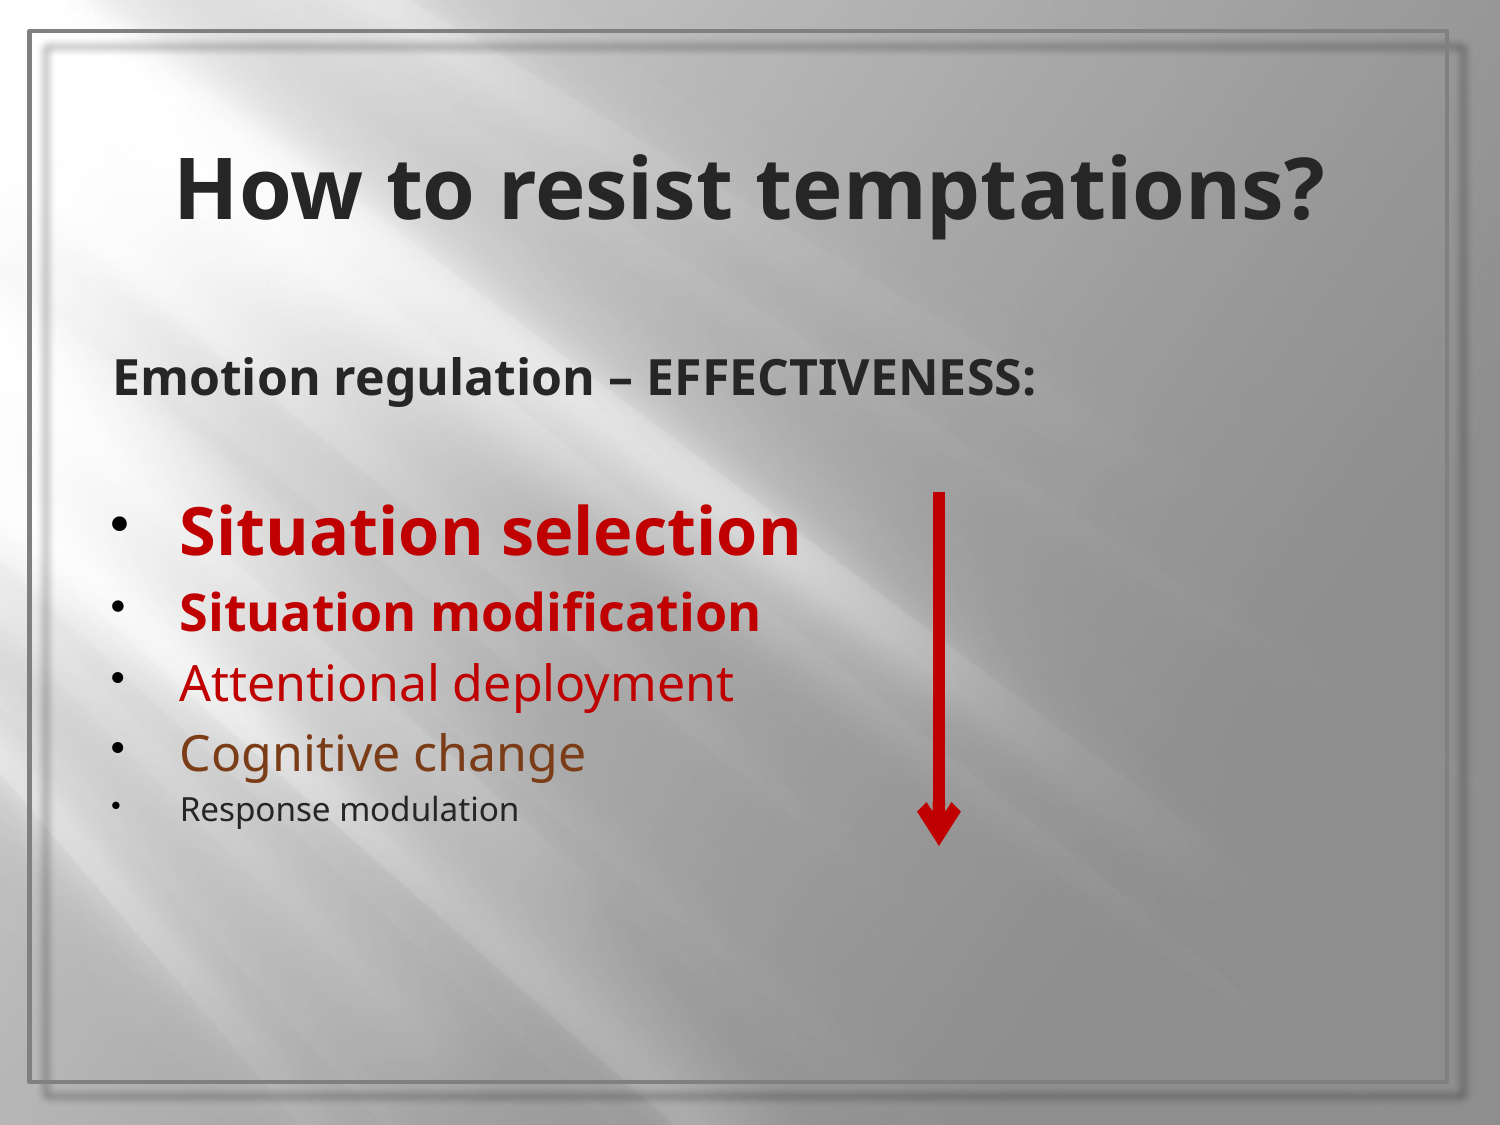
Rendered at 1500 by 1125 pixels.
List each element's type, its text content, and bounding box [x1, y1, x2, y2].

text_box [27, 29, 1449, 1084]
list Emotion regulation – EFFECTIVENESS: Situation selection Situation modification Attentional deployment Cognitive change Response modulation [75, 338, 1152, 1071]
